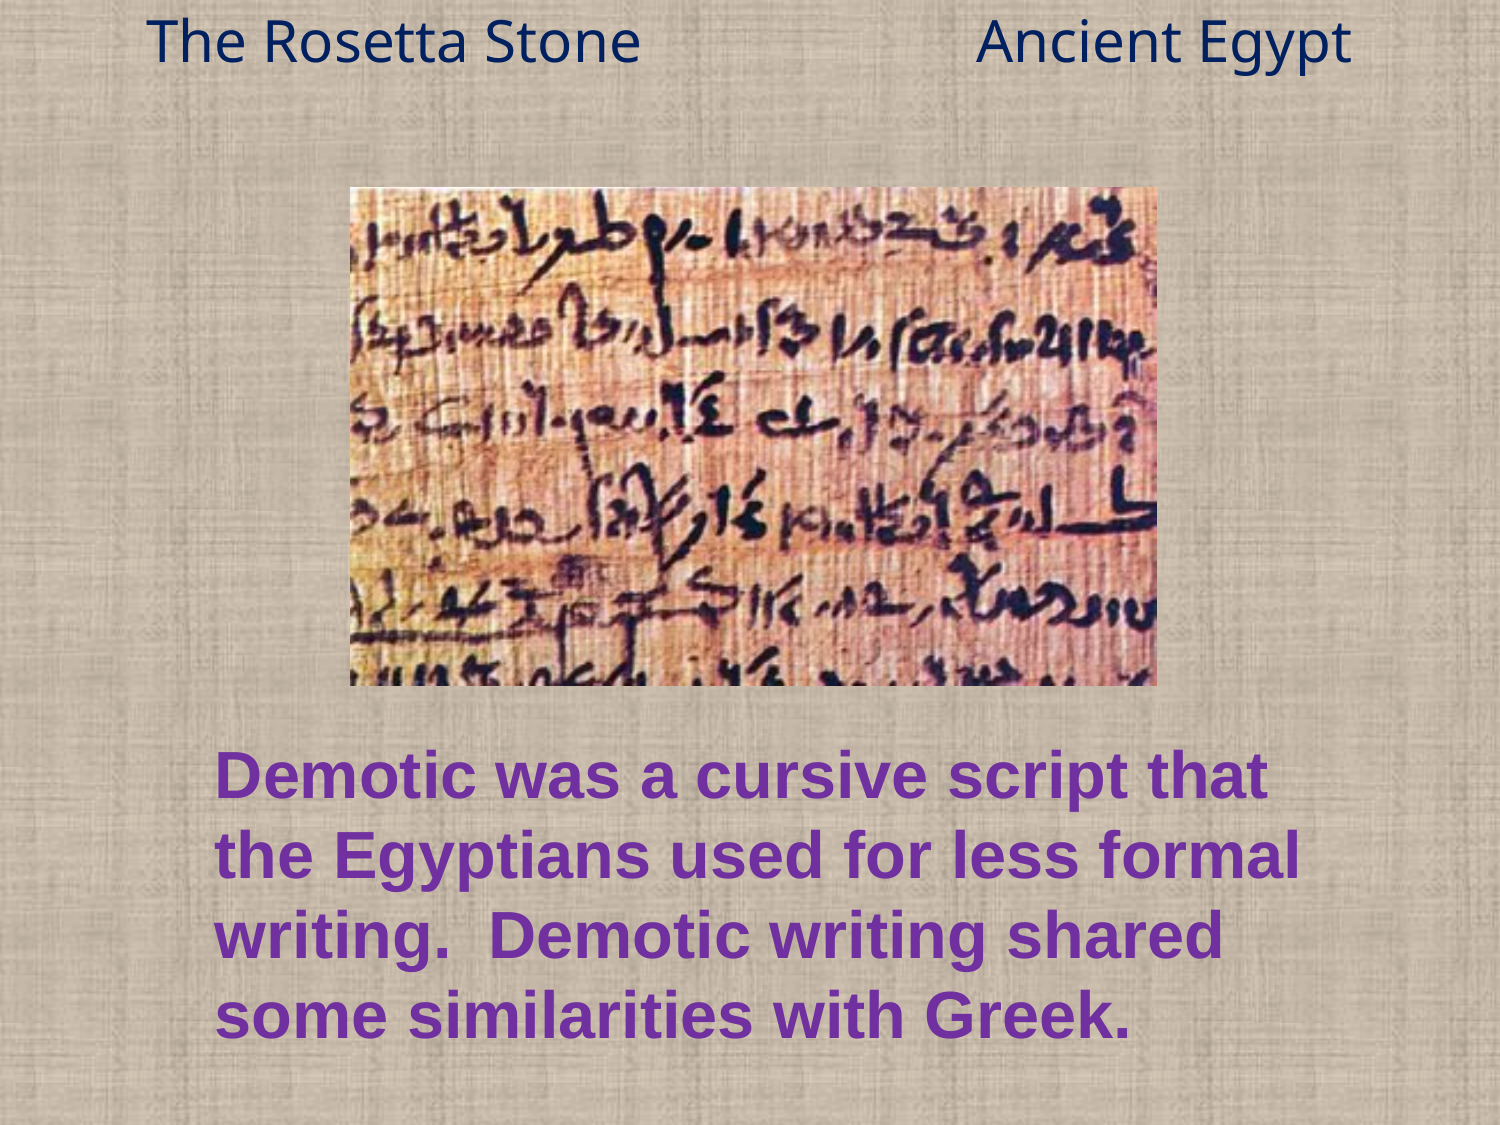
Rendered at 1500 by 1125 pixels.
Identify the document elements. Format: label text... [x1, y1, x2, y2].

text_box Demotic was a cursive script that the Egyptians used for less formal writing. Demotic writing shared some similarities with Greek. [199, 724, 1338, 1060]
text_box The Rosetta Stone Ancient Egypt [0, 0, 1500, 79]
picture [349, 187, 1157, 687]
